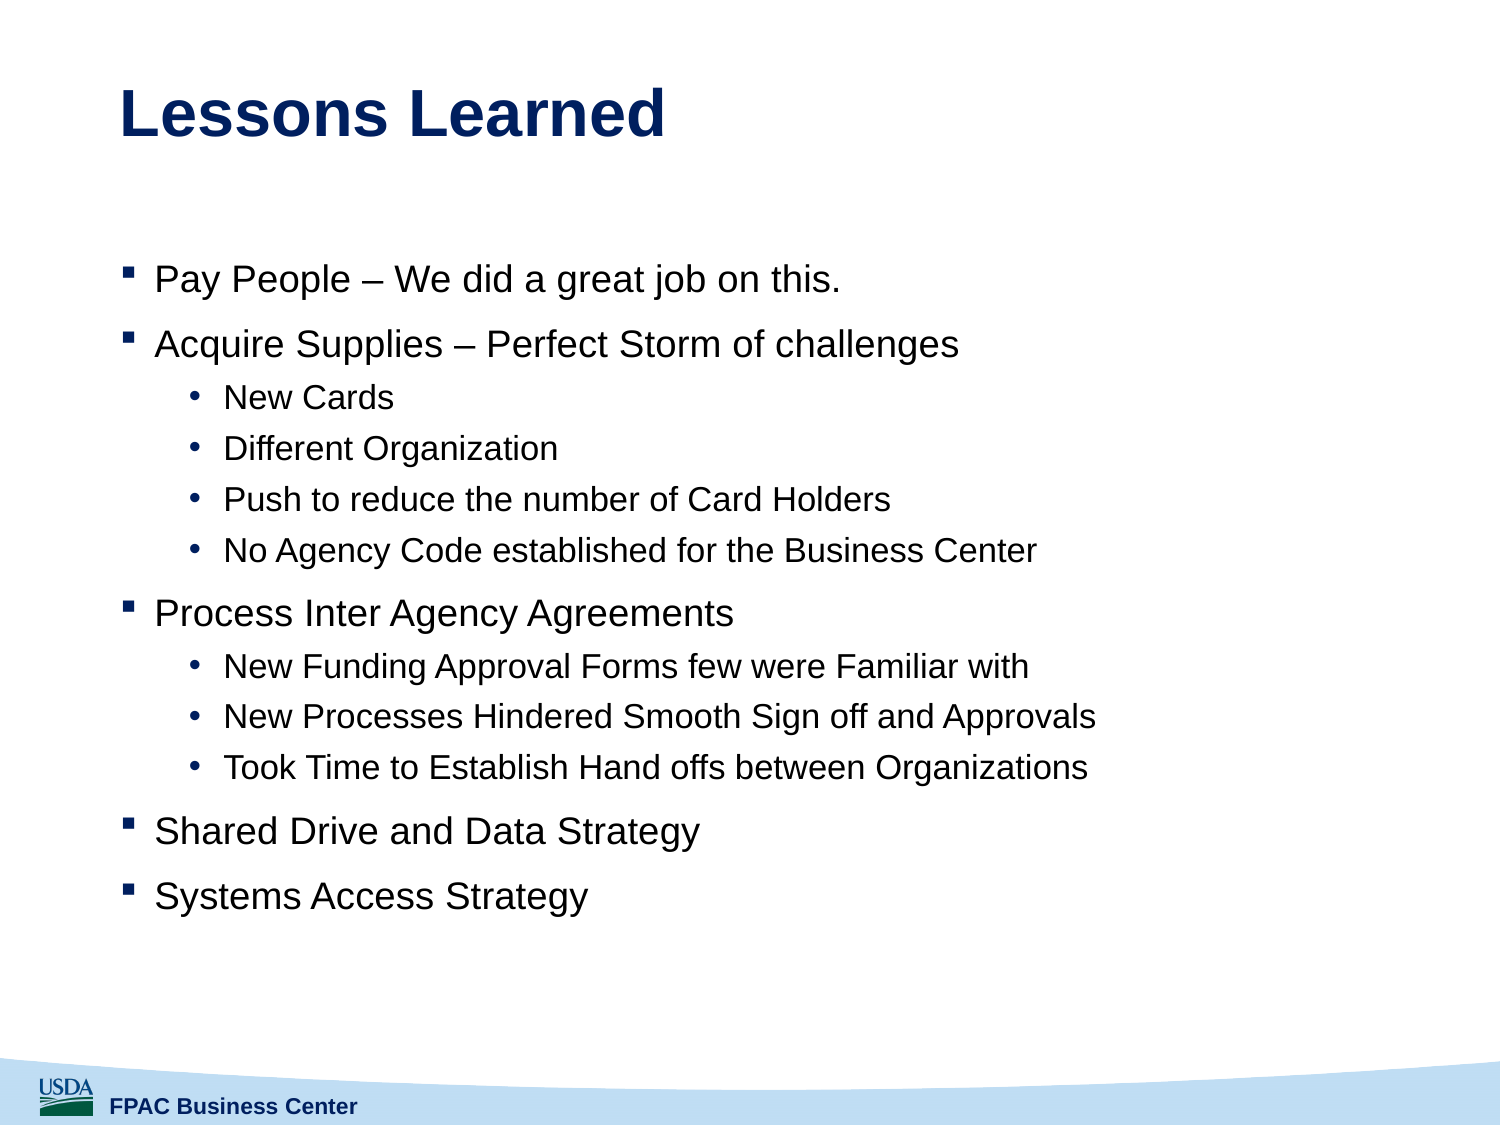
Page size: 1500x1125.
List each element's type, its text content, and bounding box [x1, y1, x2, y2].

list Pay People – We did a great job on this. Acquire Supplies – Perfect Storm of challenges New Cards Different Organization Push to reduce the number of Card Holders No Agency Code established for the Business Center Process Inter Agency Agreements New Funding Approval Forms few were Familiar with New Processes Hindered Smooth Sign off and Approvals Took Time to Establish Hand offs between Organizations Shared Drive and Data Strategy Systems Access Strategy [104, 246, 1399, 932]
picture [0, 950, 1500, 1125]
title Lessons Learned [104, 0, 896, 230]
